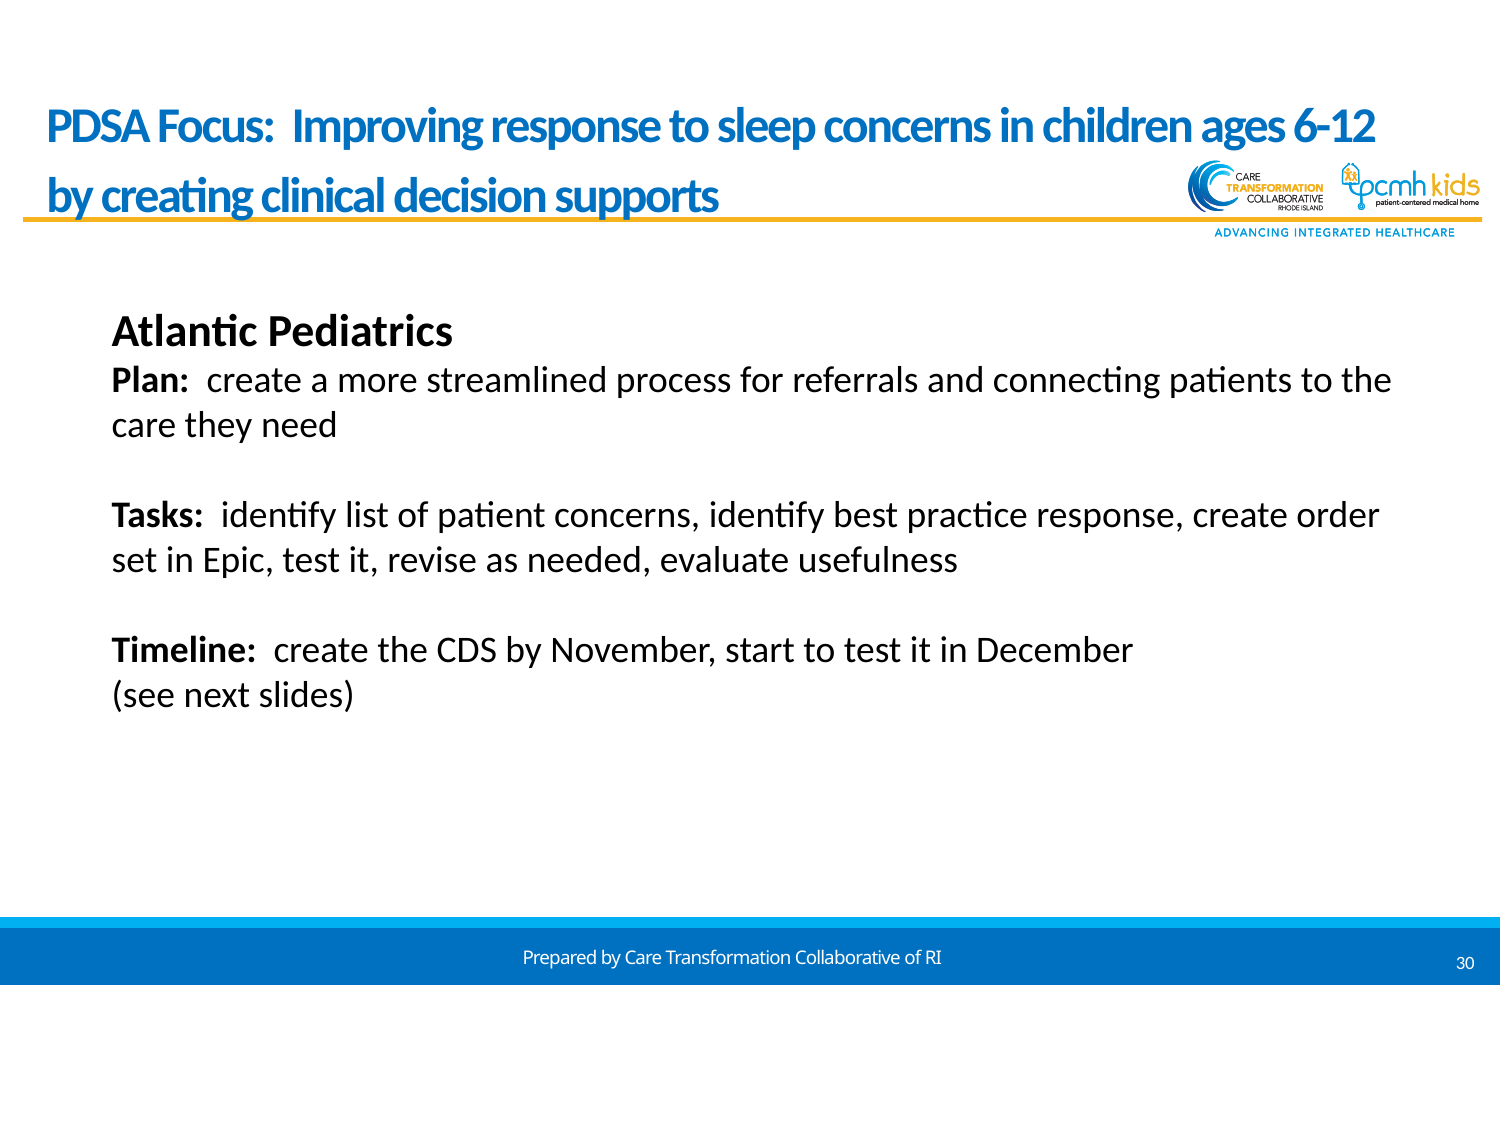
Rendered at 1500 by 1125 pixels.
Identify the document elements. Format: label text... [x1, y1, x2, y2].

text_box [0, 916, 1500, 986]
picture [1181, 156, 1483, 241]
text_box PDSA Focus: Improving response to sleep concerns in children ages 6-12 by creating clinical decision supports [46, 82, 1403, 293]
text_box Atlantic Pediatrics Plan: create a more streamlined process for referrals and connecting patients to the care they need Tasks: identify list of patient concerns, identify best practice response, create order set in Epic, test it, revise as needed, evaluate usefulness Timeline: create the CDS by November, start to test it in December (see next slides) [59, 293, 1441, 773]
